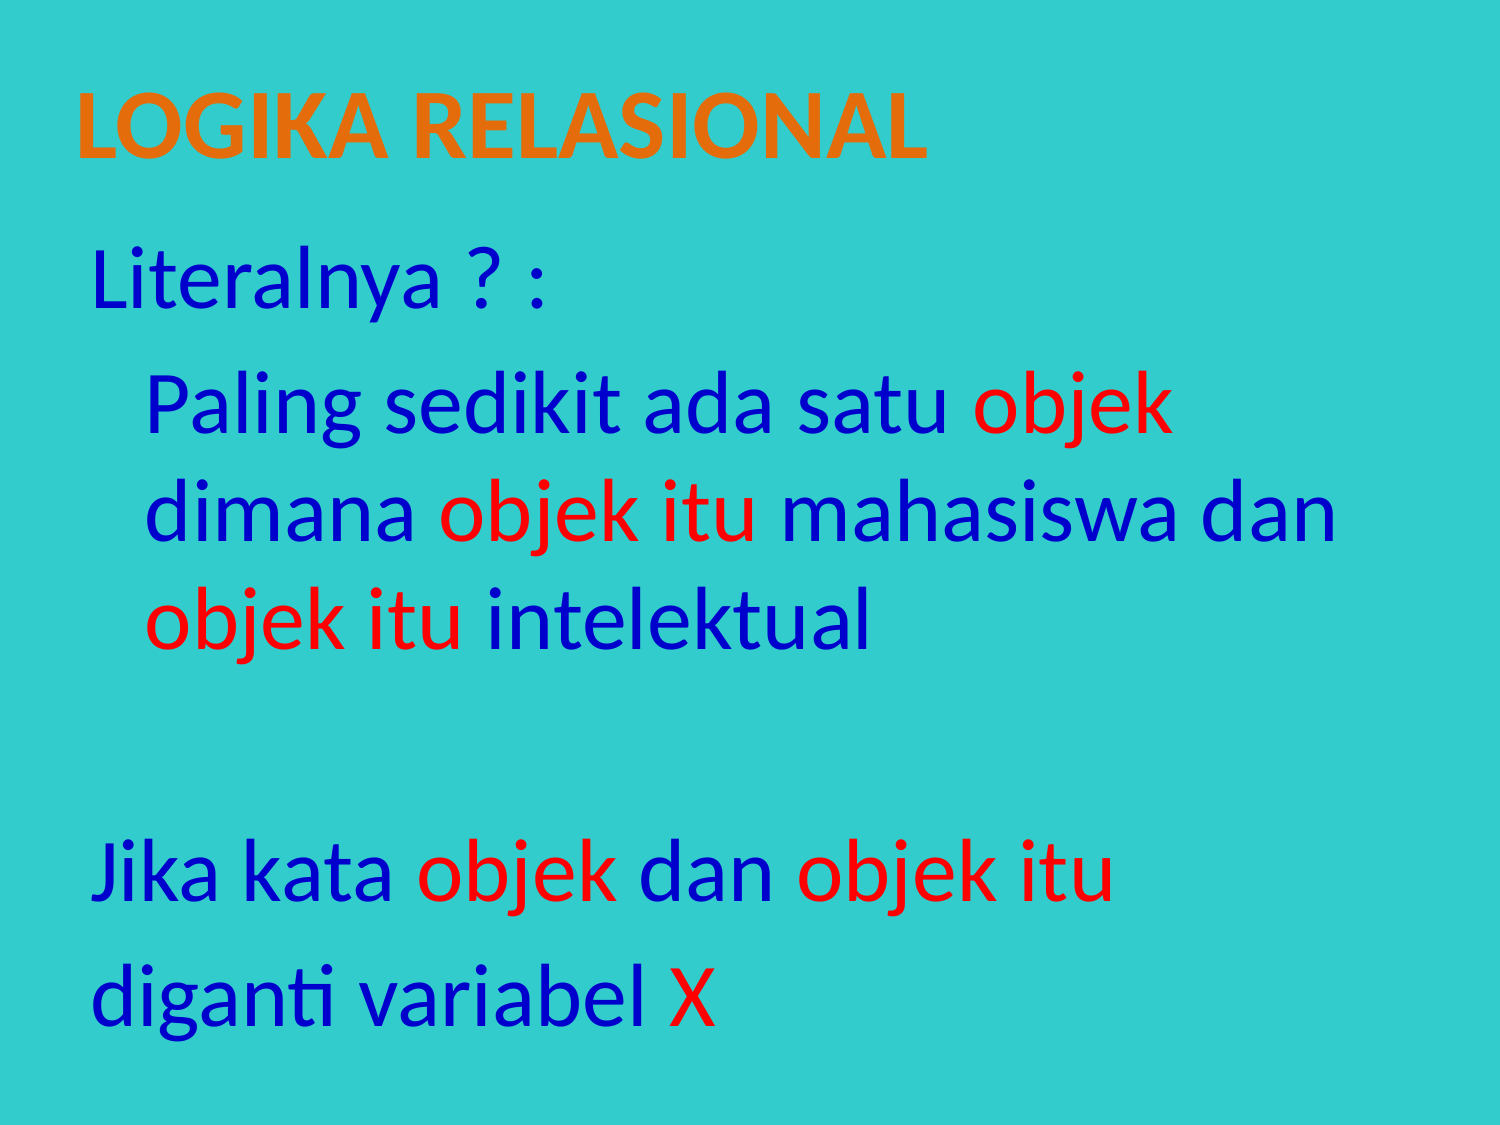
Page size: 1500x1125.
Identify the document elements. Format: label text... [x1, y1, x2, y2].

text_box Logika Relasional [60, 51, 946, 187]
list Literalnya ? : Paling sedikit ada satu objek dimana objek itu mahasiswa dan objek itu intelektual Jika kata objek dan objek itu diganti variabel X [75, 210, 1425, 1055]
